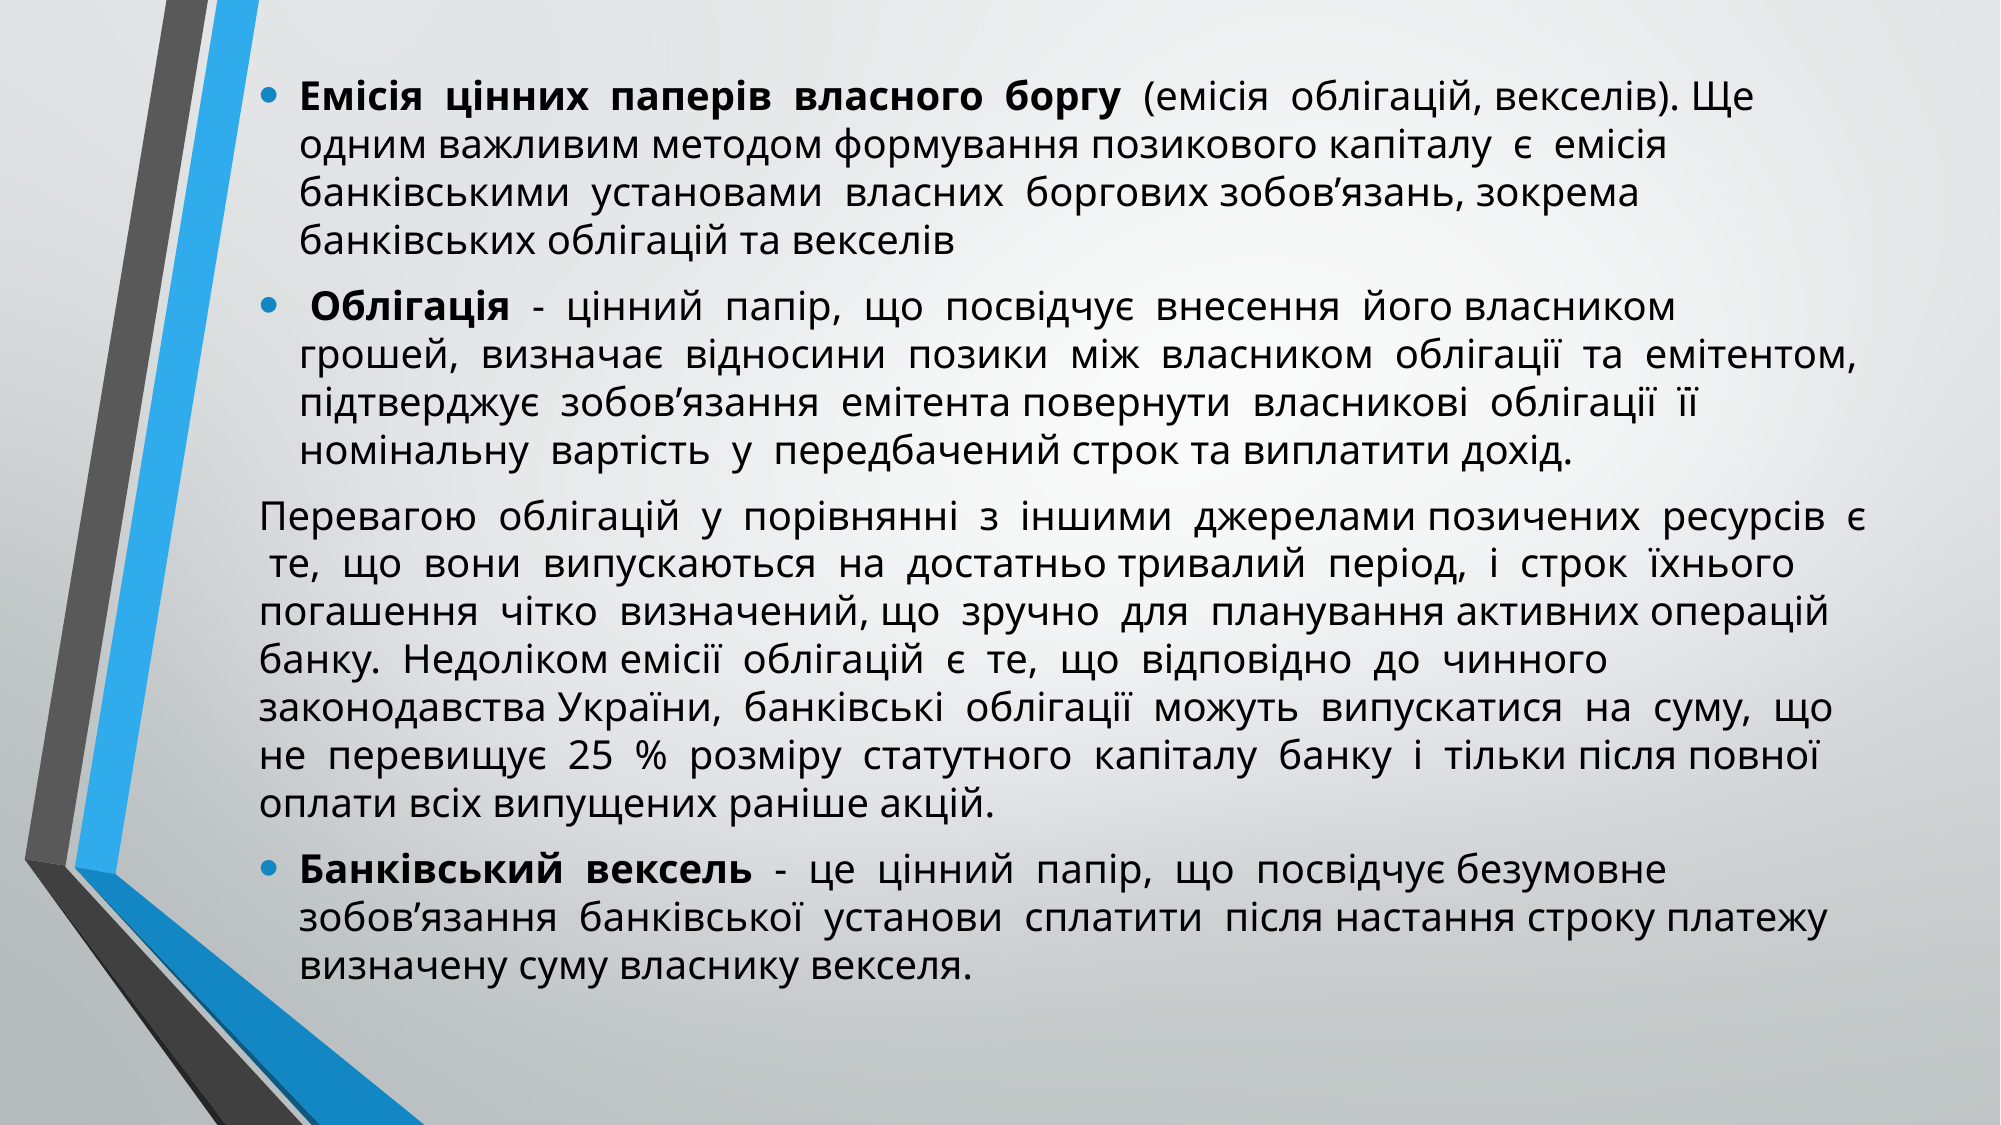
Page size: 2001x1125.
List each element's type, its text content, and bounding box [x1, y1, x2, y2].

list Емісія цінних паперів власного боргу (емісія облігацій, векселів). Ще одним важливим методом формування позикового капіталу є емісія банківськими установами власних боргових зобов’язань, зокрема банківських облігацій та векселів Облігація - цінний папір, що посвідчує внесення його власником грошей, визначає відносини позики між власником облігації та емітентом, підтверджує зобов’язання емітента повернути власникові облігації її номінальну вартість у передбачений строк та виплатити дохід. Перевагою облігацій у порівнянні з іншими джерелами позичених ресурсів є те, що вони випускаються на достатньо тривалий період, і строк їхнього погашення чітко визначений, що зручно для планування активних операцій банку. Недоліком емісії облігацій є те, що відповідно до чинного законодавства України, банківські облігації можуть випускатися на суму, що не перевищує 25 % розміру статутного капіталу банку і тільки після повної оплати всіх випущених раніше акцій. Банківський вексель - це цінний папір, що посвідчує безумовне зобов’язання банківської установи сплатити після настання строку платежу визначену суму власнику векселя. [243, 63, 1887, 1005]
